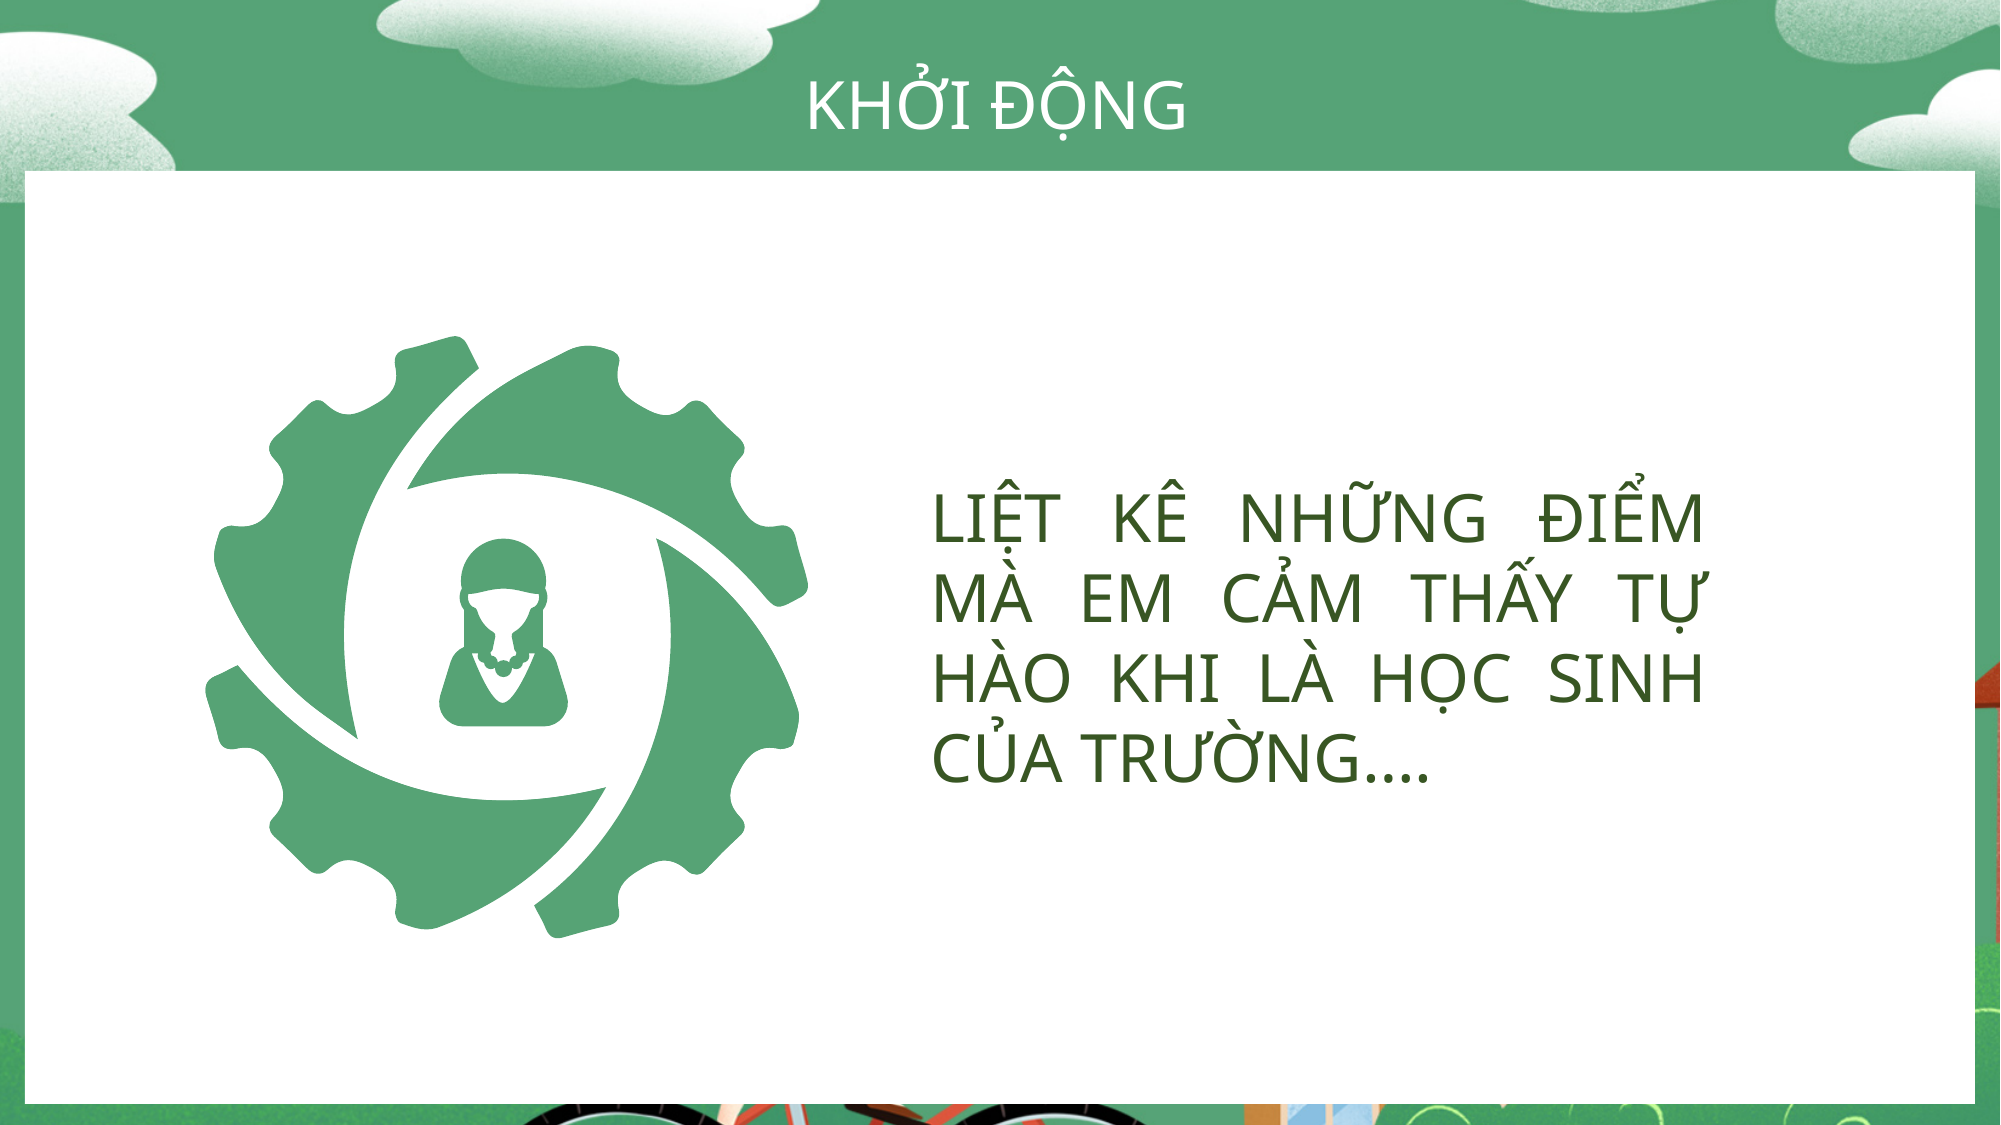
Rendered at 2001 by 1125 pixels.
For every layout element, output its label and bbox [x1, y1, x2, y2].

text_box [204, 334, 810, 940]
text_box [0, 0, 2000, 1125]
